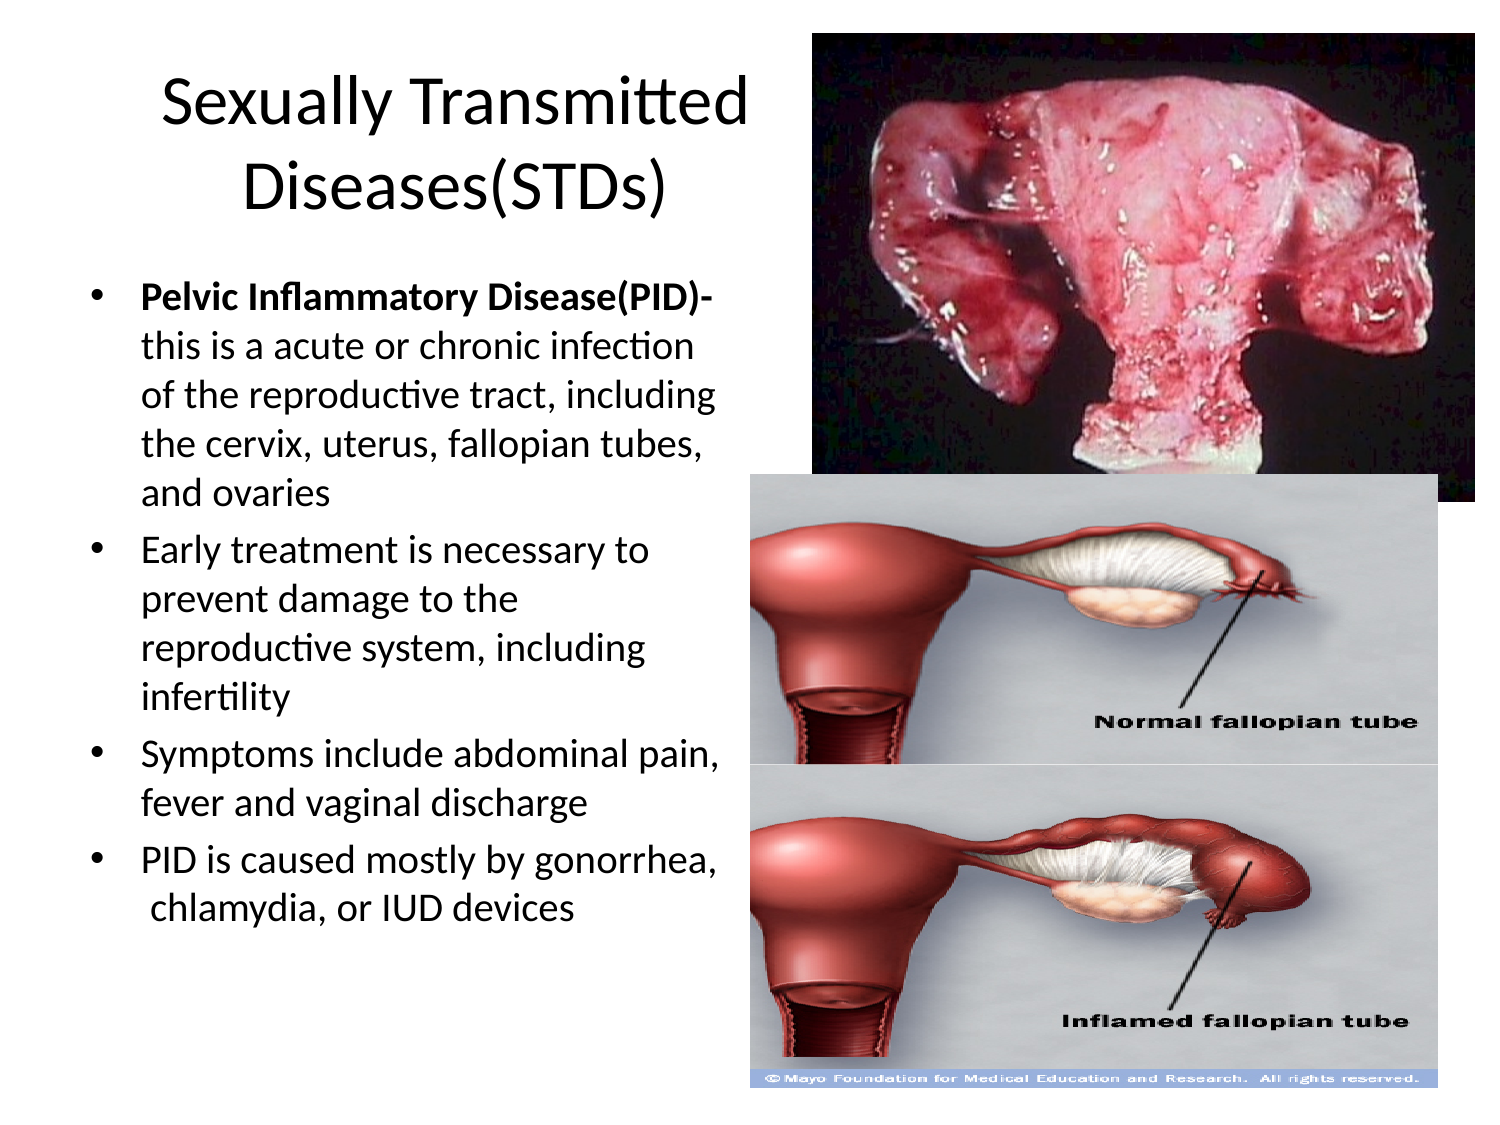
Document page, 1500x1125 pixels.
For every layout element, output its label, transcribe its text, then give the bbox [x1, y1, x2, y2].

list Pelvic Inflammatory Disease(PID)-this is a acute or chronic infection of the reproductive tract, including the cervix, uterus, fallopian tubes, and ovaries Early treatment is necessary to prevent damage to the reproductive system, including infertility Symptoms include abdominal pain, fever and vaginal discharge PID is caused mostly by gonorrhea, chlamydia, or IUD devices [75, 262, 738, 1050]
picture [749, 32, 1476, 1088]
title Sexually Transmitted Diseases(STDs) [75, 45, 807, 233]
